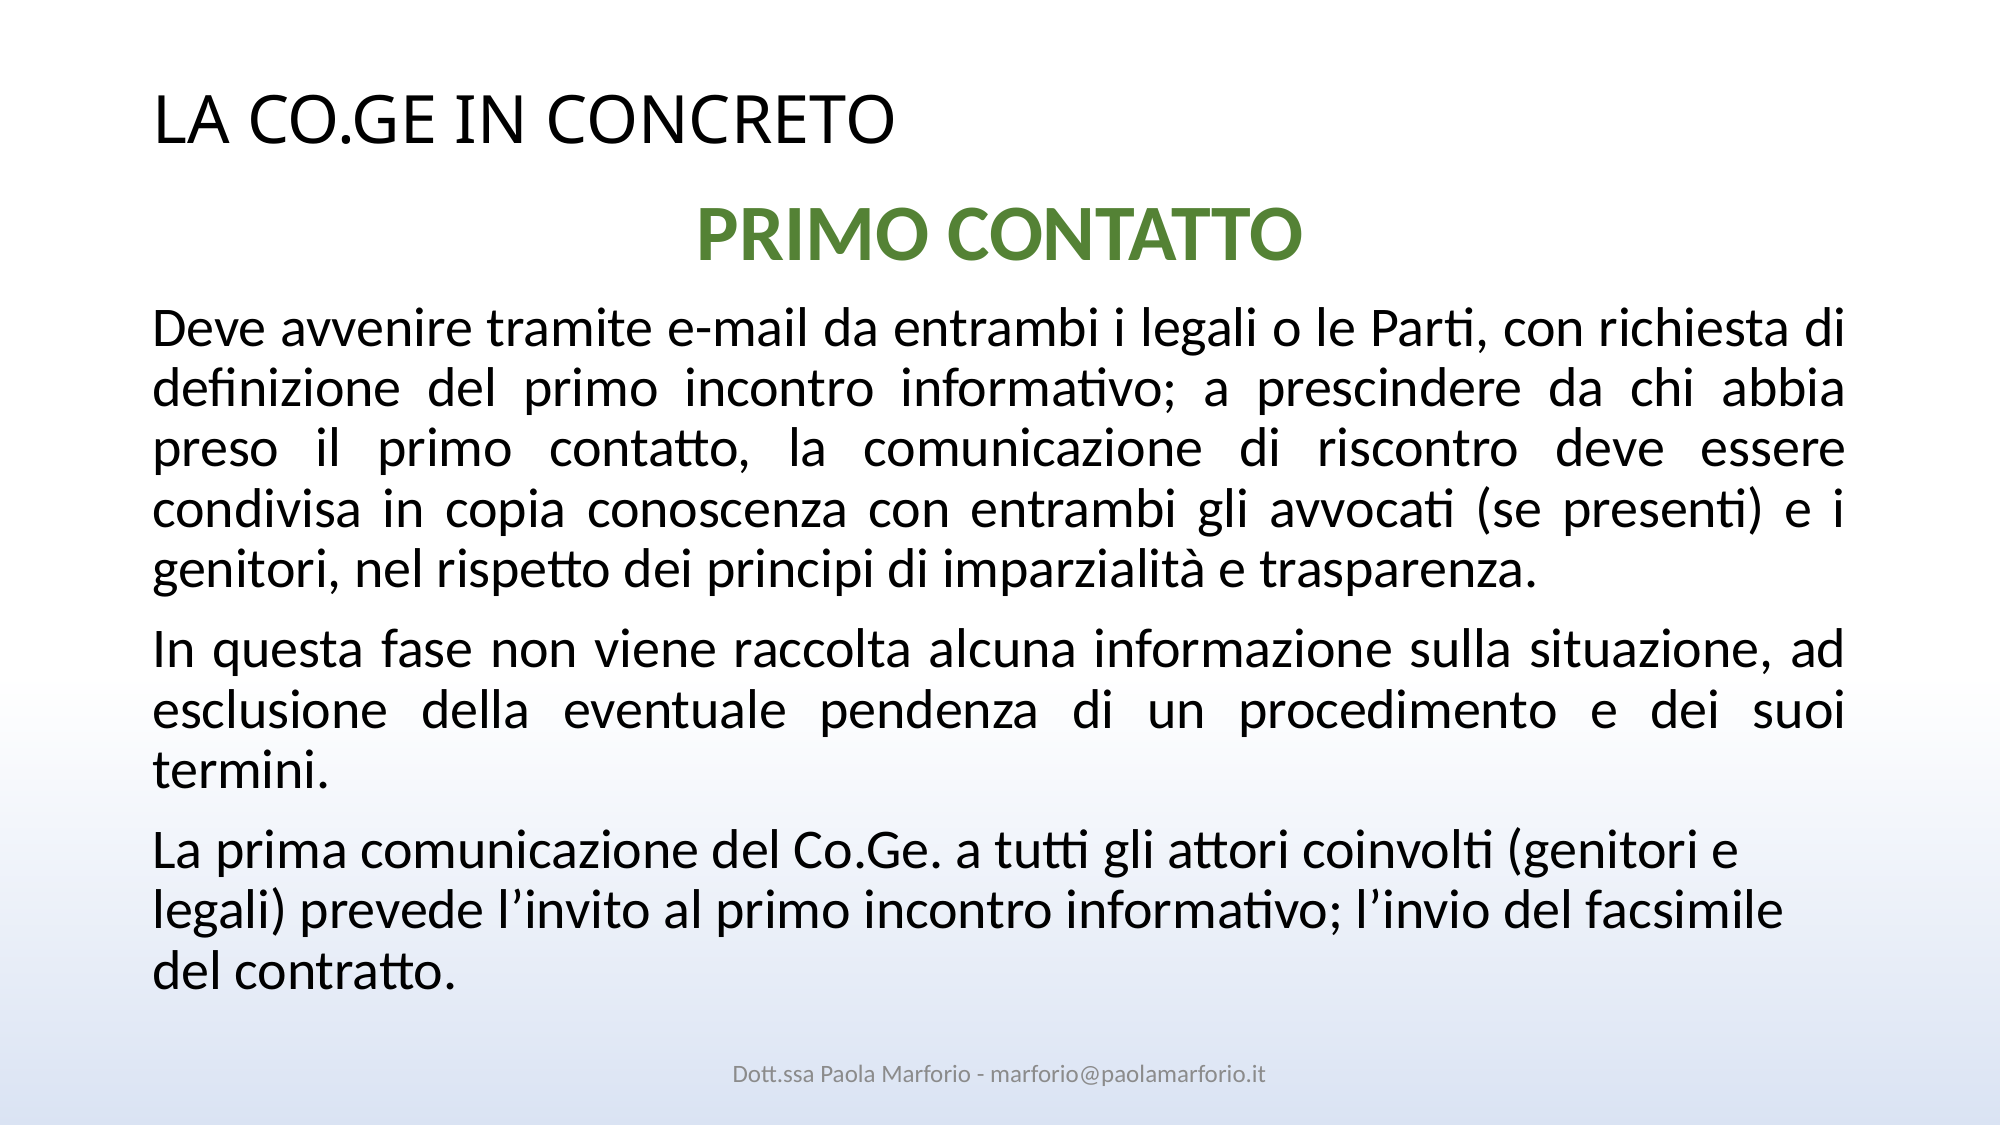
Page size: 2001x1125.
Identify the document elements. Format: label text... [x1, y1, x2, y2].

footer Dott.ssa Paola Marforio - marforio@paolamarforio.it [662, 1042, 1338, 1103]
list PRIMO CONTATTO Deve avvenire tramite e-mail da entrambi i legali o le Parti, con richiesta di definizione del primo incontro informativo; a prescindere da chi abbia preso il primo contatto, la comunicazione di riscontro deve essere condivisa in copia conoscenza con entrambi gli avvocati (se presenti) e i genitori, nel rispetto dei principi di imparzialità e trasparenza. In questa fase non viene raccolta alcuna informazione sulla situazione, ad esclusione della eventuale pendenza di un procedimento e dei suoi termini. La prima comunicazione del Co.Ge. a tutti gli attori coinvolti (genitori e legali) prevede l’invito al primo incontro informativo; l’invio del facsimile del contratto. [137, 184, 1863, 1014]
title LA CO.GE IN CONCRETO [137, 59, 1863, 184]
